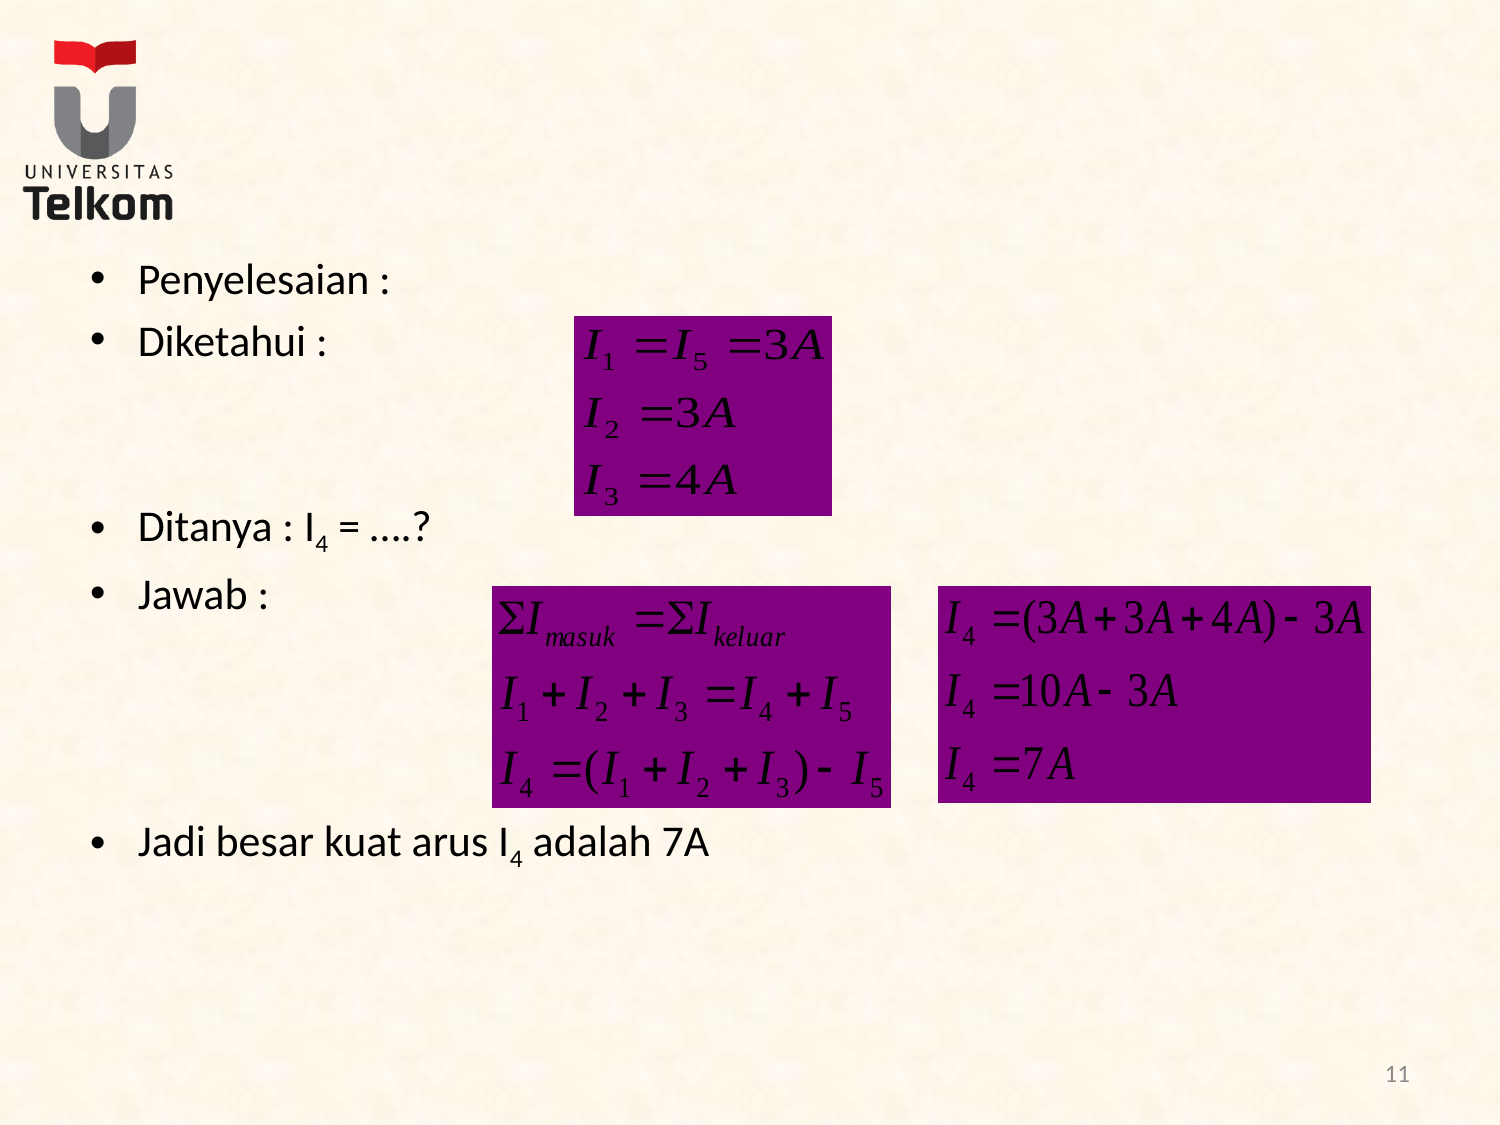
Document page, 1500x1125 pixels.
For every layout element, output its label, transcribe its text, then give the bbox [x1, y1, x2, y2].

slide_number 11 [1074, 1042, 1425, 1103]
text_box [937, 585, 1372, 804]
list Penyelesaian : Diketahui : Ditanya : I4 = ….? Jawab : Jadi besar kuat arus I4 adalah 7A [75, 58, 1425, 1005]
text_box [573, 316, 833, 517]
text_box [491, 585, 891, 809]
picture [0, 34, 188, 223]
